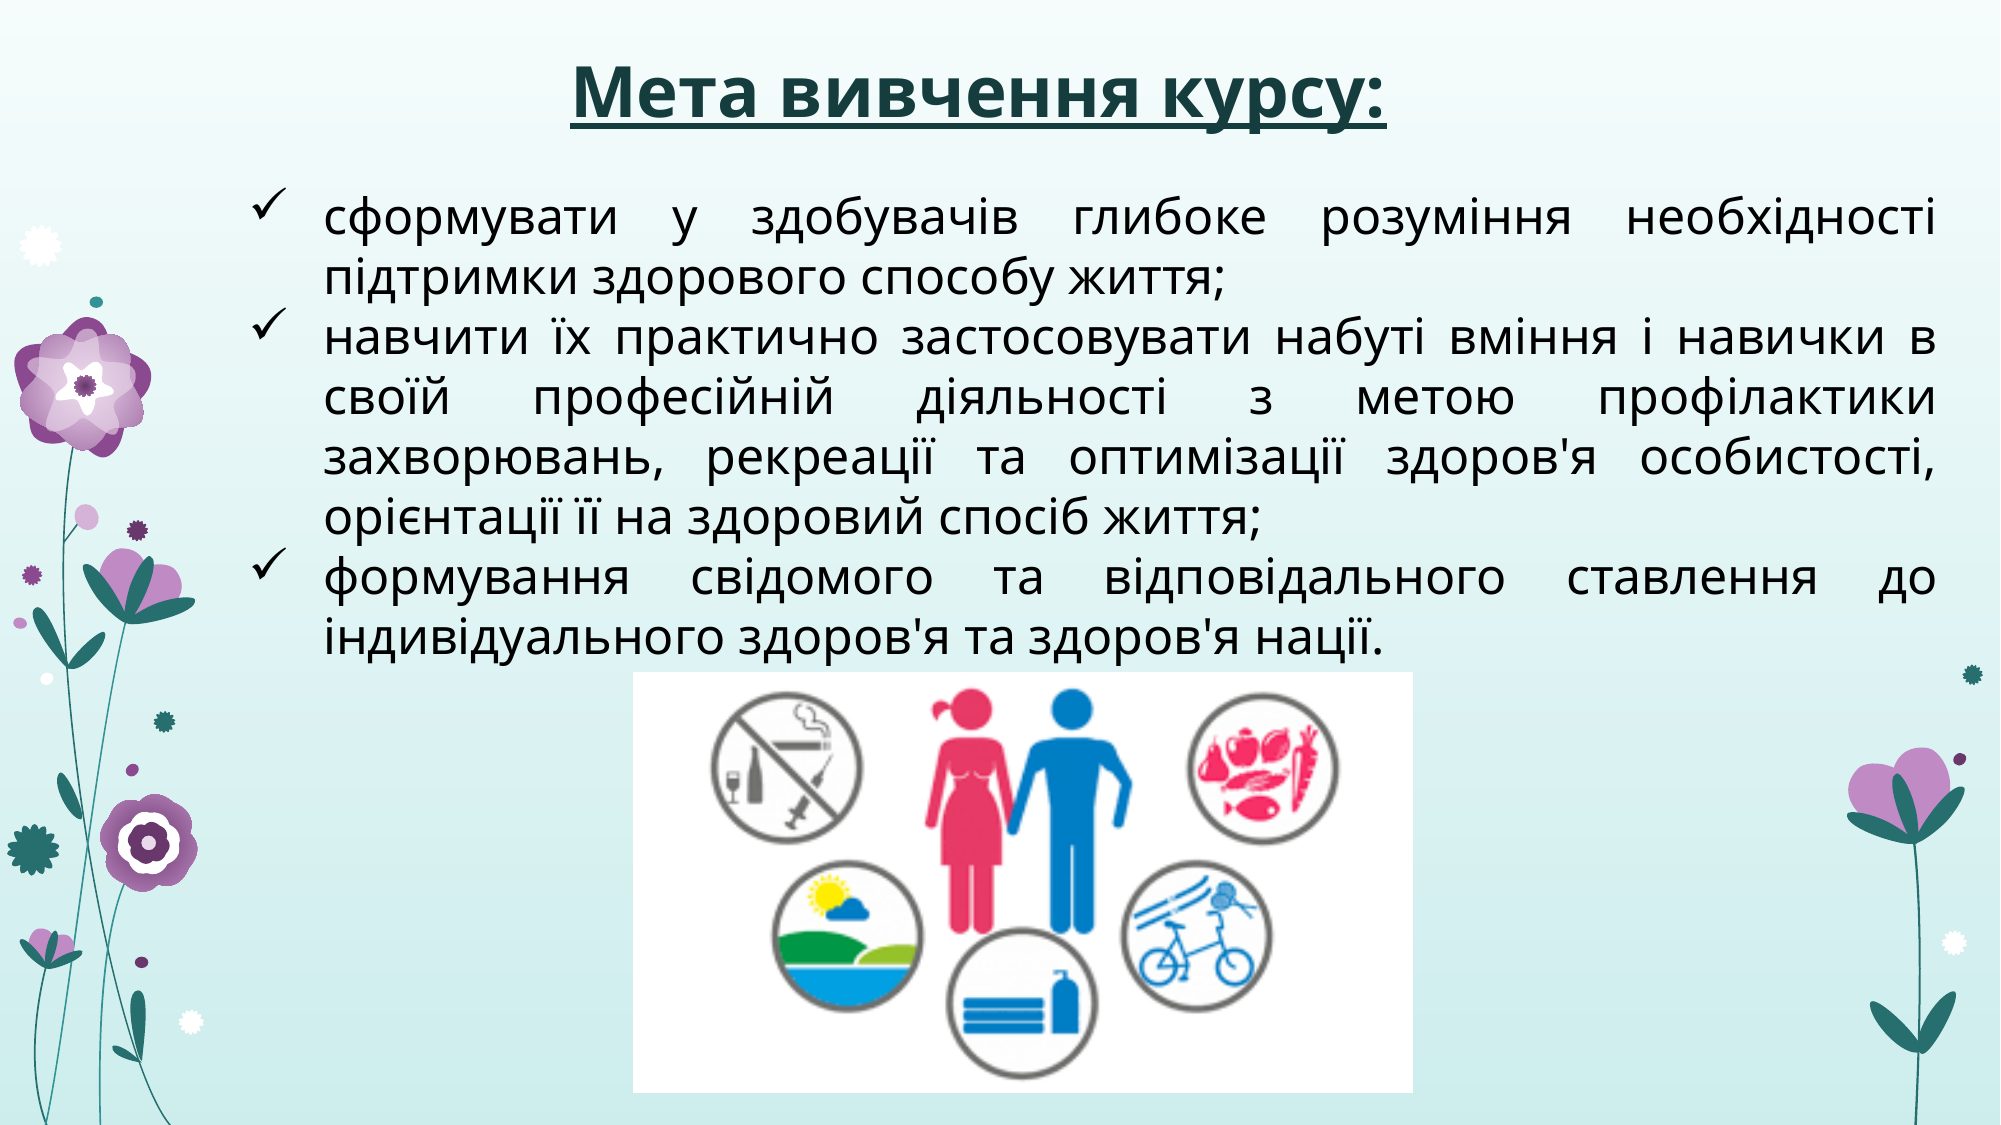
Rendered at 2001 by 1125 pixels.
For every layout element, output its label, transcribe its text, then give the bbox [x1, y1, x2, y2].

text_box сформувати у здобувачів глибоке розуміння необхідності підтримки здорового способу життя; навчити їх практично застосовувати набуті вміння і навички в своїй професійній діяльності з метою профілактики захворювань, рекреації та оптимізації здоров'я особистості, орієнтації її на здоровий спосіб життя; формування свідомого та відповідального ставлення до індивідуального здоров'я та здоров'я нації. [233, 177, 1953, 673]
picture [633, 672, 1413, 1093]
title Мета вивчення курсу: [555, 35, 1444, 141]
